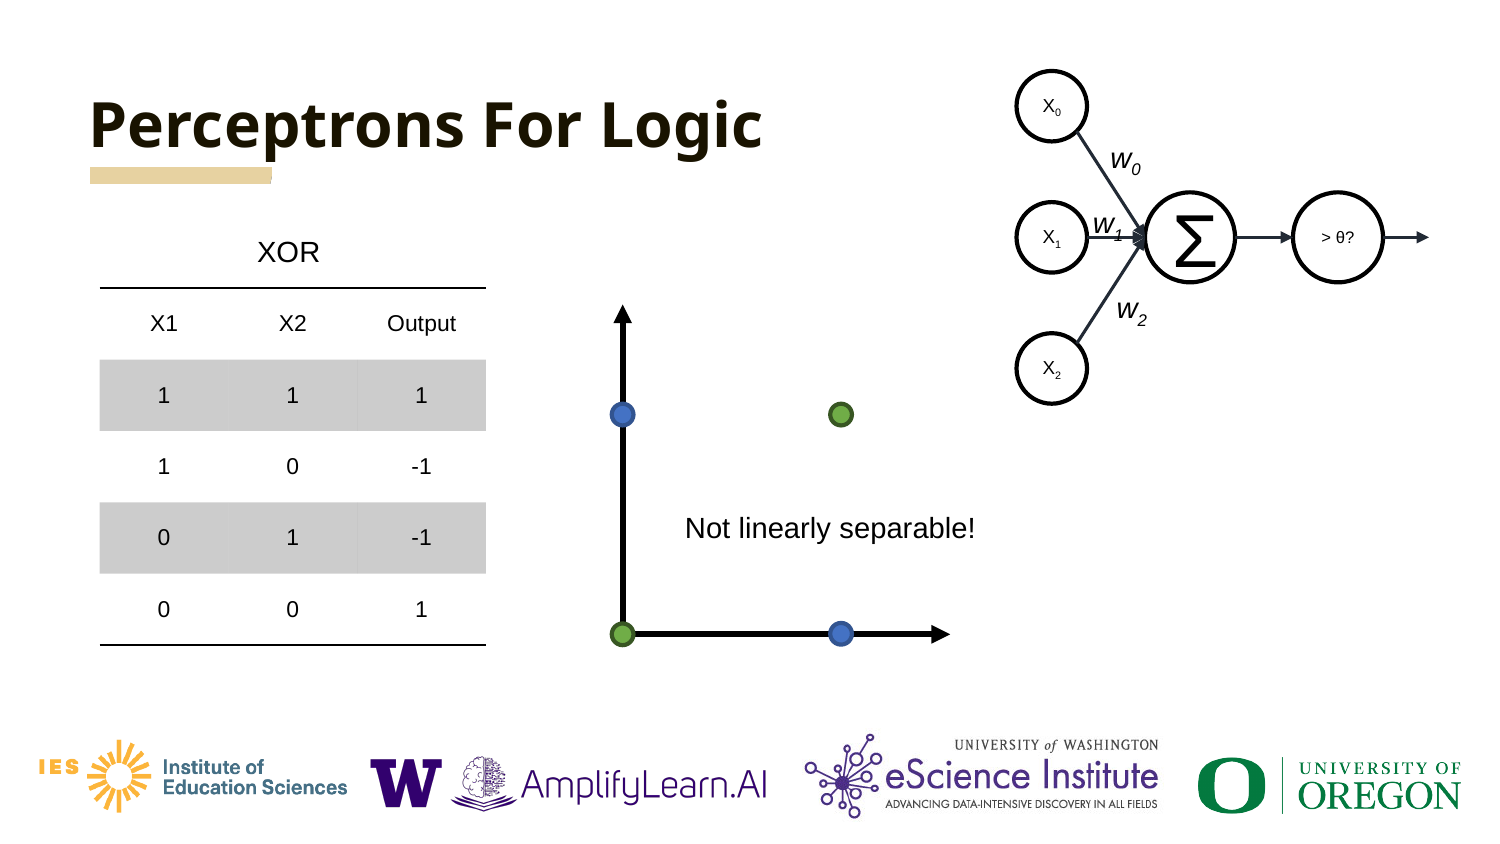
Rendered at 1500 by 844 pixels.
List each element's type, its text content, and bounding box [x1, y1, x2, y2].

table_header Output [357, 289, 486, 360]
picture [794, 723, 1187, 827]
table_cell 1 [100, 431, 228, 502]
table_header X2 [228, 289, 357, 360]
text_box XOR [242, 225, 344, 276]
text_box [611, 304, 951, 646]
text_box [1016, 70, 1430, 404]
table_cell -1 [357, 502, 486, 574]
table_cell 1 [228, 502, 357, 574]
table_cell 0 [228, 431, 357, 502]
table_header X1 [100, 289, 228, 360]
table_cell 0 [100, 502, 228, 574]
picture [39, 739, 347, 813]
table_cell 1 [357, 574, 486, 644]
text_box Not linearly separable! [955, 502, 1012, 553]
table_cell 1 [100, 360, 228, 431]
table_cell 0 [228, 574, 357, 644]
picture [90, 168, 272, 184]
table_cell 1 [357, 360, 486, 431]
picture [1198, 757, 1461, 814]
table_cell 0 [100, 574, 228, 644]
picture [357, 732, 784, 821]
title Perceptrons For Logic [73, 4, 1419, 168]
table_cell 1 [228, 360, 357, 431]
table_cell -1 [357, 431, 486, 502]
